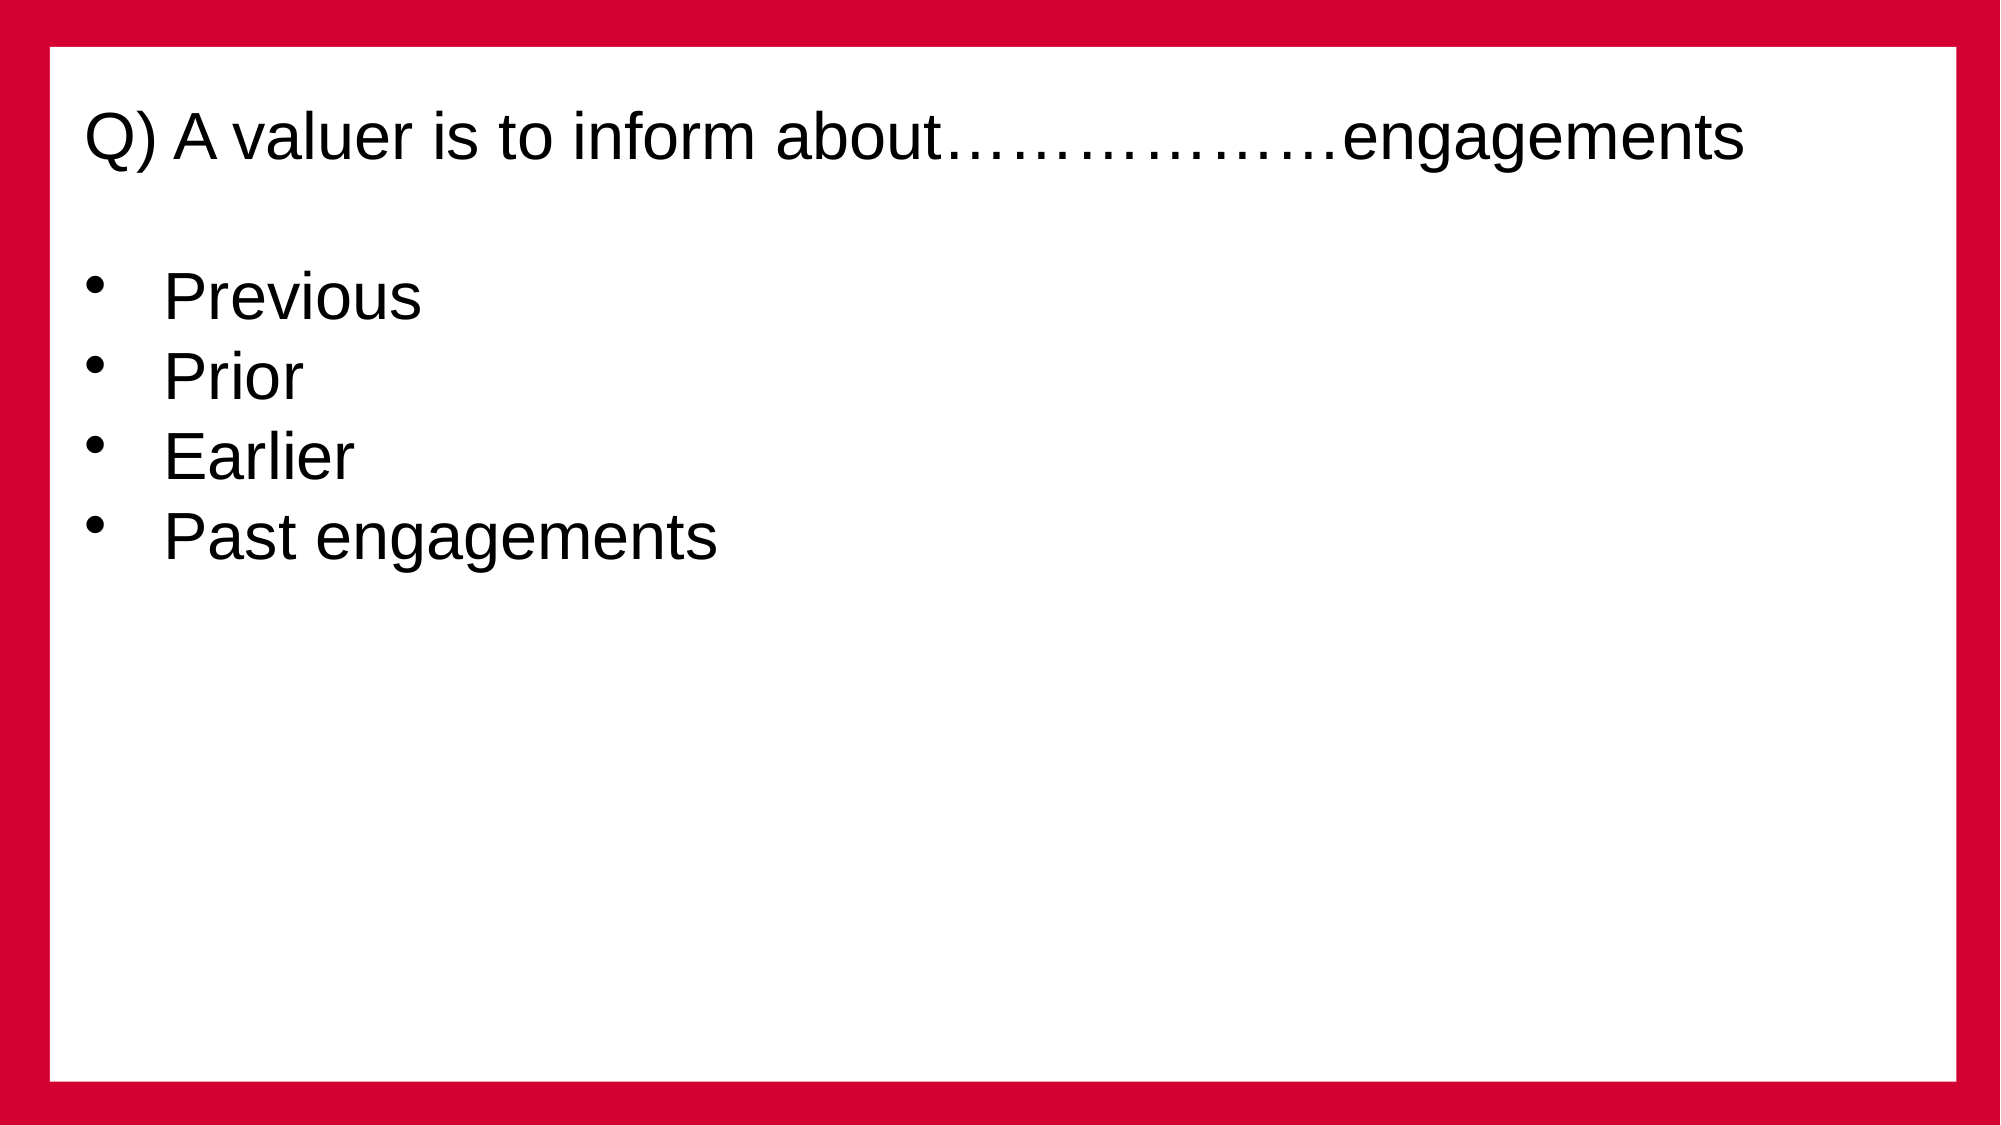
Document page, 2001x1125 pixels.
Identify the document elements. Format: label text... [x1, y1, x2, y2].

text_box [0, 0, 2000, 1125]
text_box Q) A valuer is to inform about………………engagements Previous Prior Earlier Past engagements [69, 85, 1946, 581]
text_box [49, 46, 1957, 1083]
